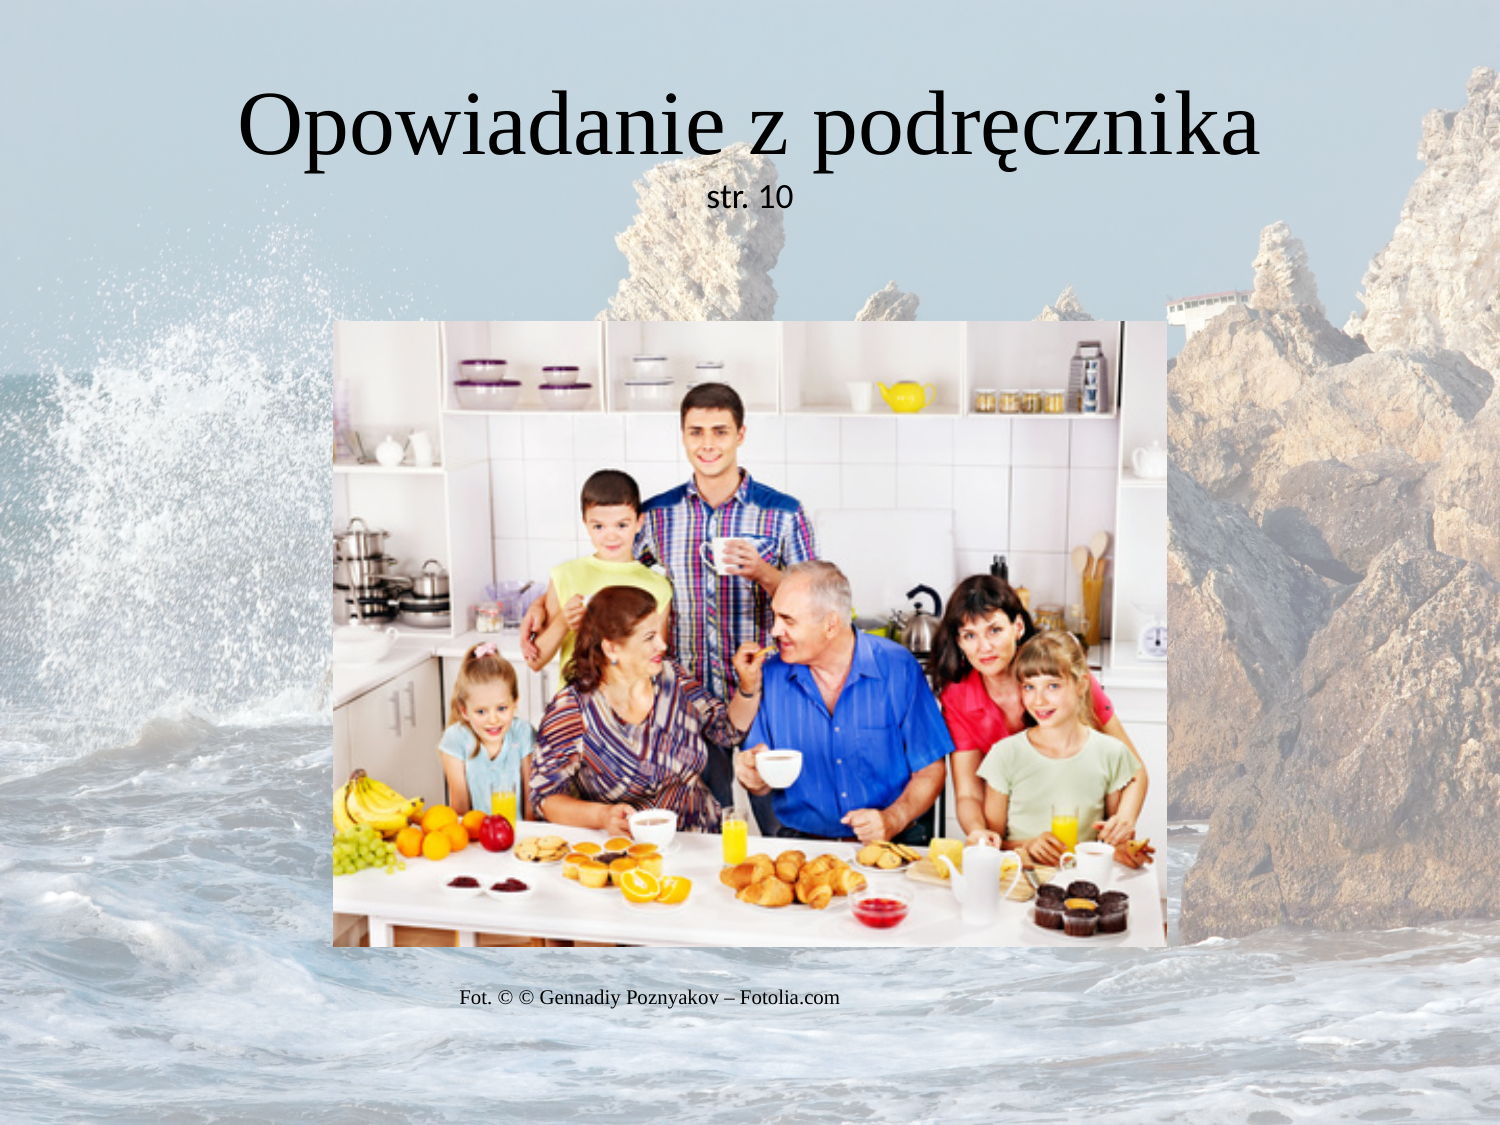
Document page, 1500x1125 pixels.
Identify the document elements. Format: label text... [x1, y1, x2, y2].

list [333, 320, 1167, 947]
title Opowiadanie z podręcznika str. 10 [75, 45, 1425, 233]
text_box Fot. © © Gennadiy Poznyakov – Fotolia.com [444, 975, 856, 1016]
